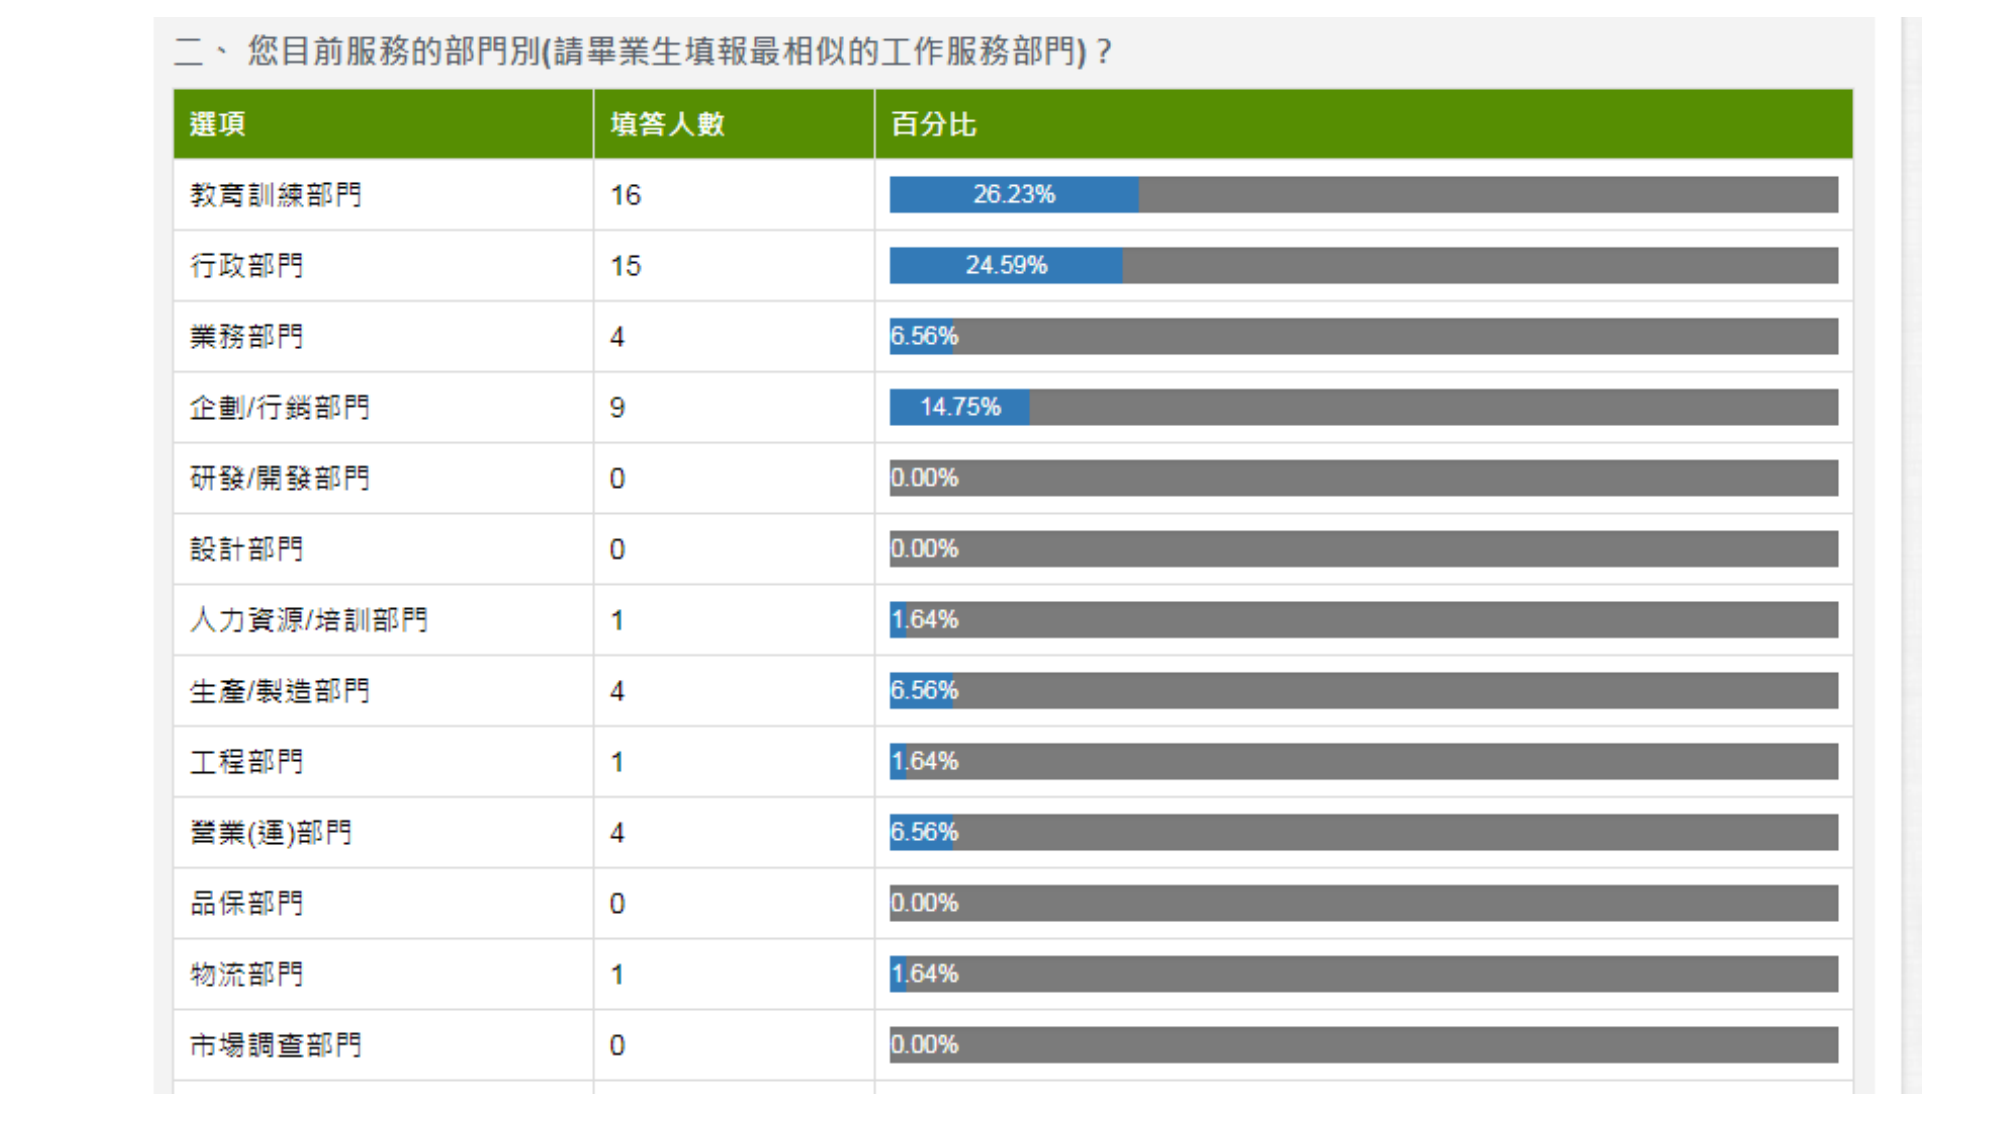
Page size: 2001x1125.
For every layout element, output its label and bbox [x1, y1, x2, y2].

picture [126, 17, 1922, 1094]
